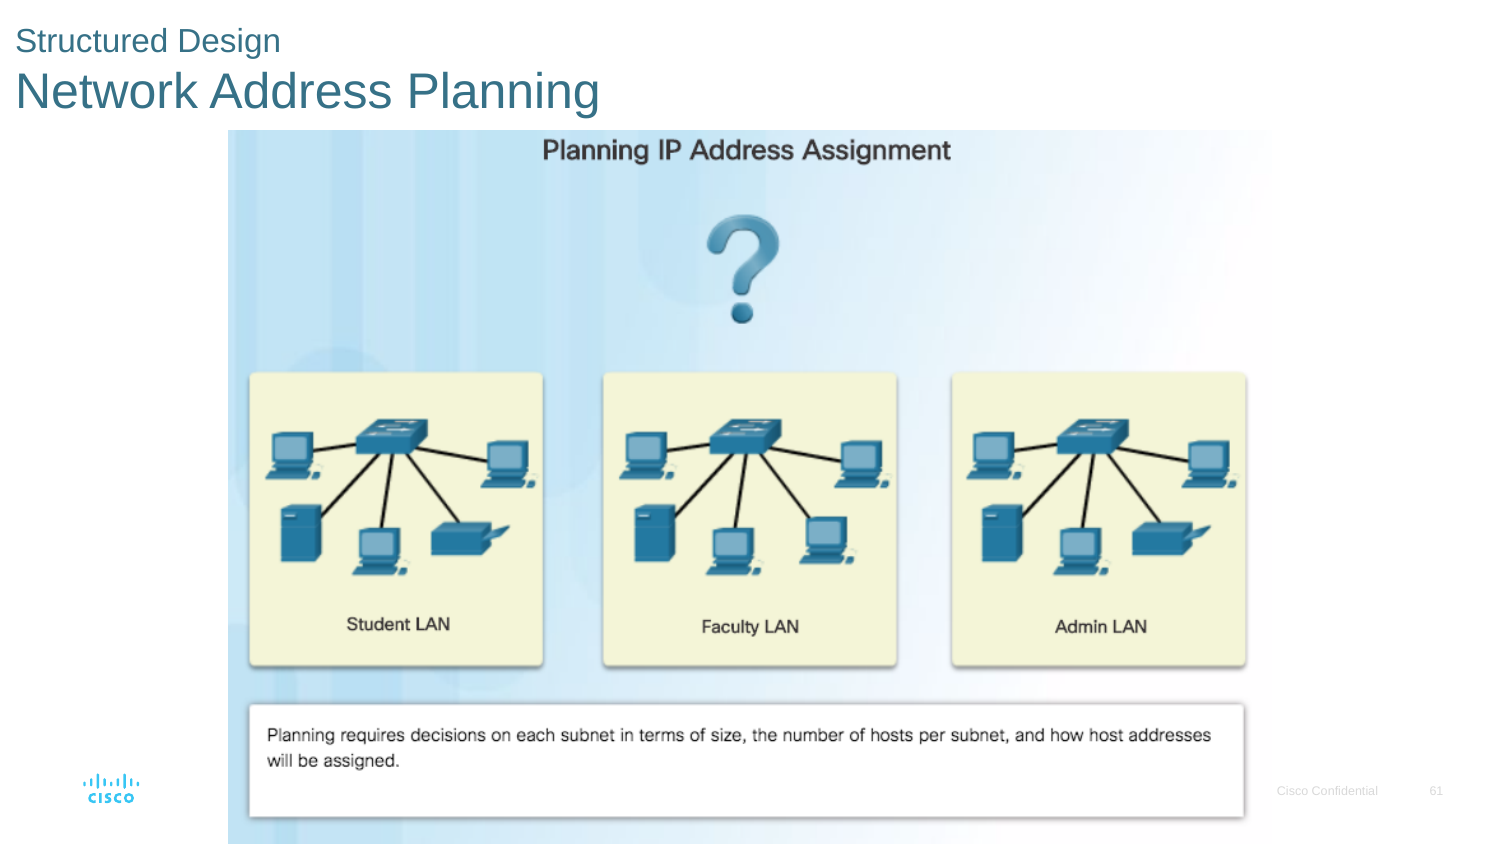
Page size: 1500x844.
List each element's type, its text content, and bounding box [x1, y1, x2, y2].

title Structured Design Network Address Planning [0, 6, 1500, 131]
picture [228, 130, 1272, 844]
